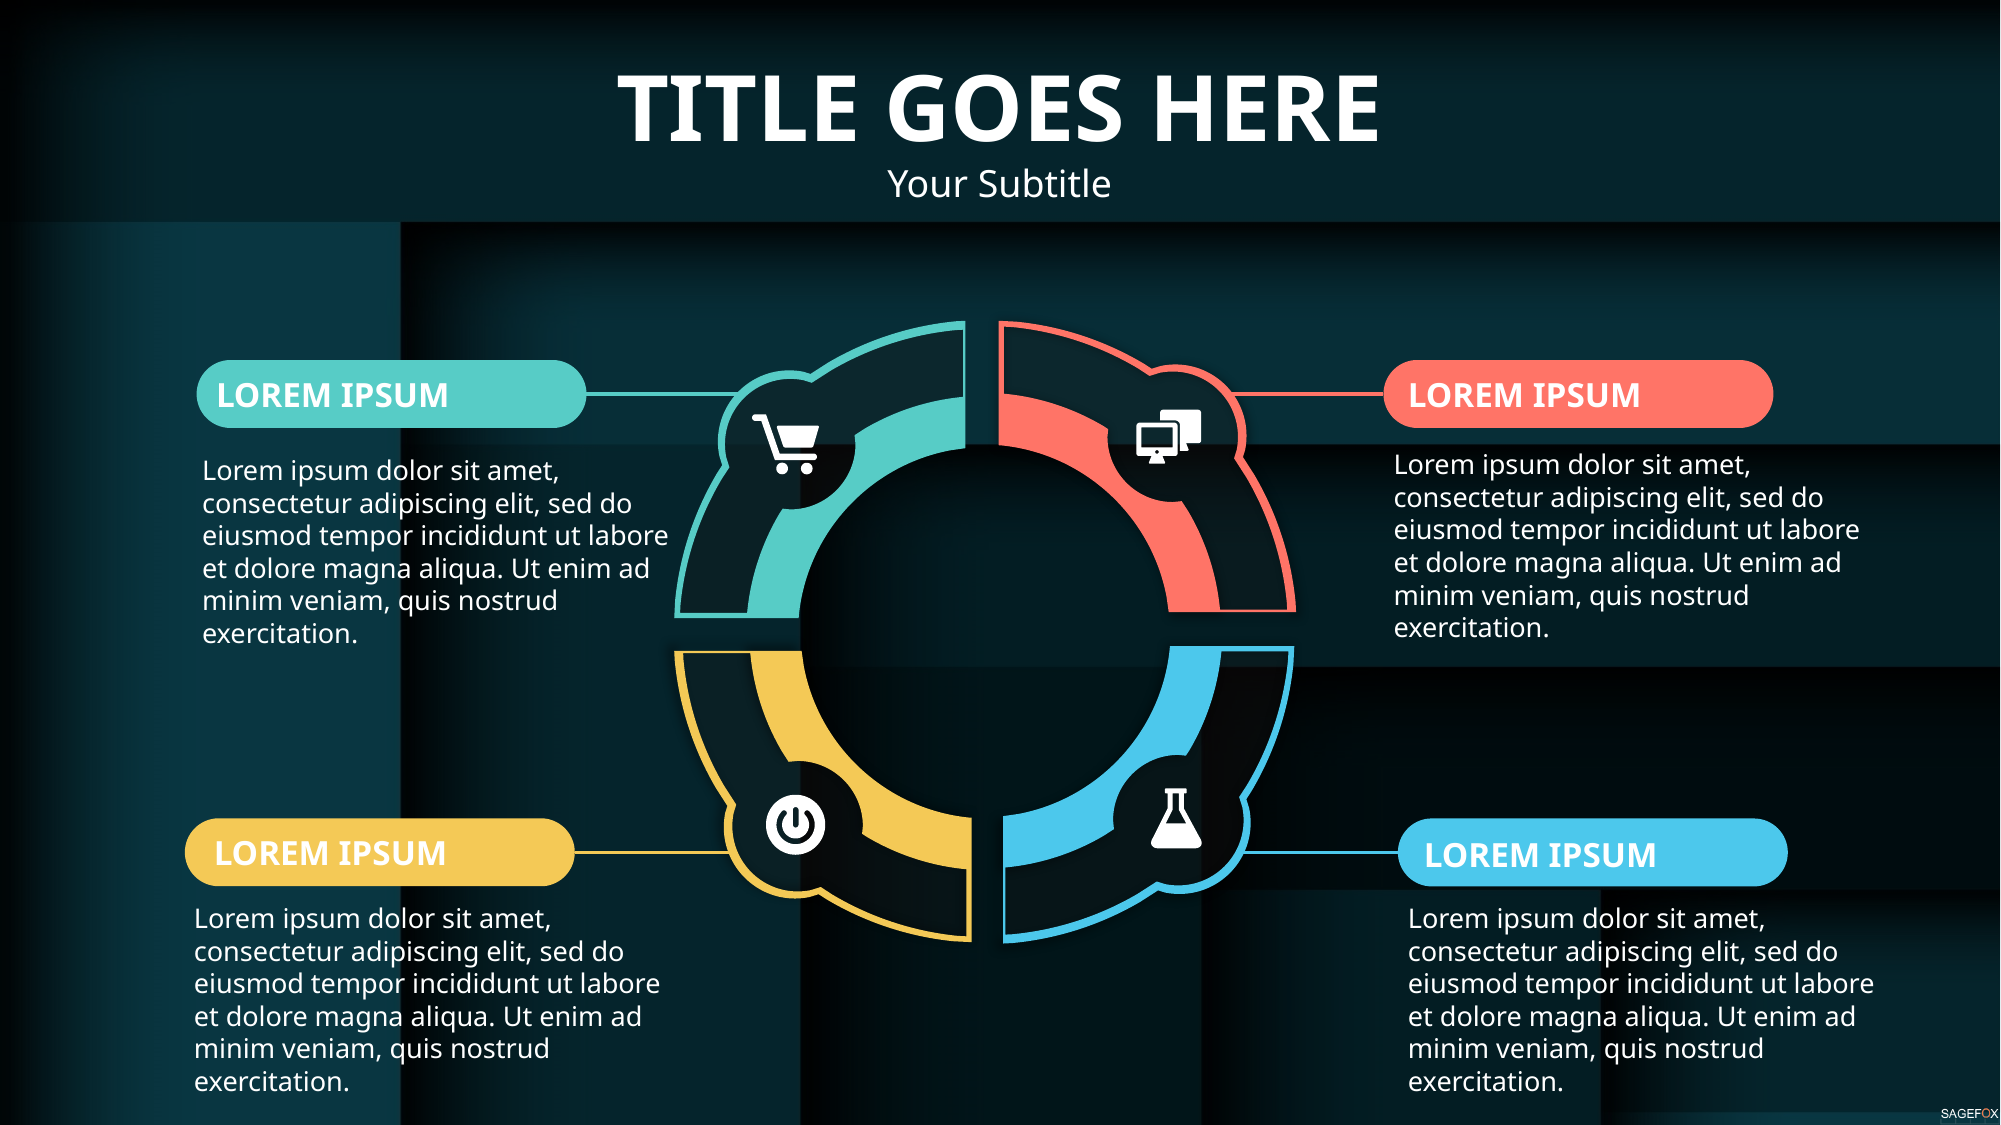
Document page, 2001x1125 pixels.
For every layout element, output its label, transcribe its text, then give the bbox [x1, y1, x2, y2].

text_box TITLE GOES HERE Your Subtitle [548, 42, 1452, 212]
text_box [196, 359, 742, 428]
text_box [671, 323, 969, 616]
text_box Lorem ipsum dolor sit amet, consectetur adipiscing elit, sed do eiusmod tempor incididunt ut labore et dolore magna aliqua. Ut enim ad minim veniam, quis nostrud exercitation. [192, 448, 704, 654]
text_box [674, 650, 972, 943]
picture [0, 0, 2001, 1125]
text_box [184, 818, 730, 887]
text_box Lorem ipsum dolor sit amet, consectetur adipiscing elit, sed do eiusmod tempor incididunt ut labore et dolore magna aliqua. Ut enim ad minim veniam, quis nostrud exercitation. [1397, 896, 1910, 1102]
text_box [999, 649, 1298, 941]
text_box Lorem ipsum dolor sit amet, consectetur adipiscing elit, sed do eiusmod tempor incididunt ut labore et dolore magna aliqua. Ut enim ad minim veniam, quis nostrud exercitation. [1383, 442, 1895, 648]
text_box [752, 414, 819, 475]
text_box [1136, 409, 1202, 464]
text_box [1242, 818, 1788, 887]
text_box Lorem ipsum dolor sit amet, consectetur adipiscing elit, sed do eiusmod tempor incididunt ut labore et dolore magna aliqua. Ut enim ad minim veniam, quis nostrud exercitation. [184, 896, 696, 1102]
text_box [998, 320, 1297, 613]
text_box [1228, 359, 1774, 428]
